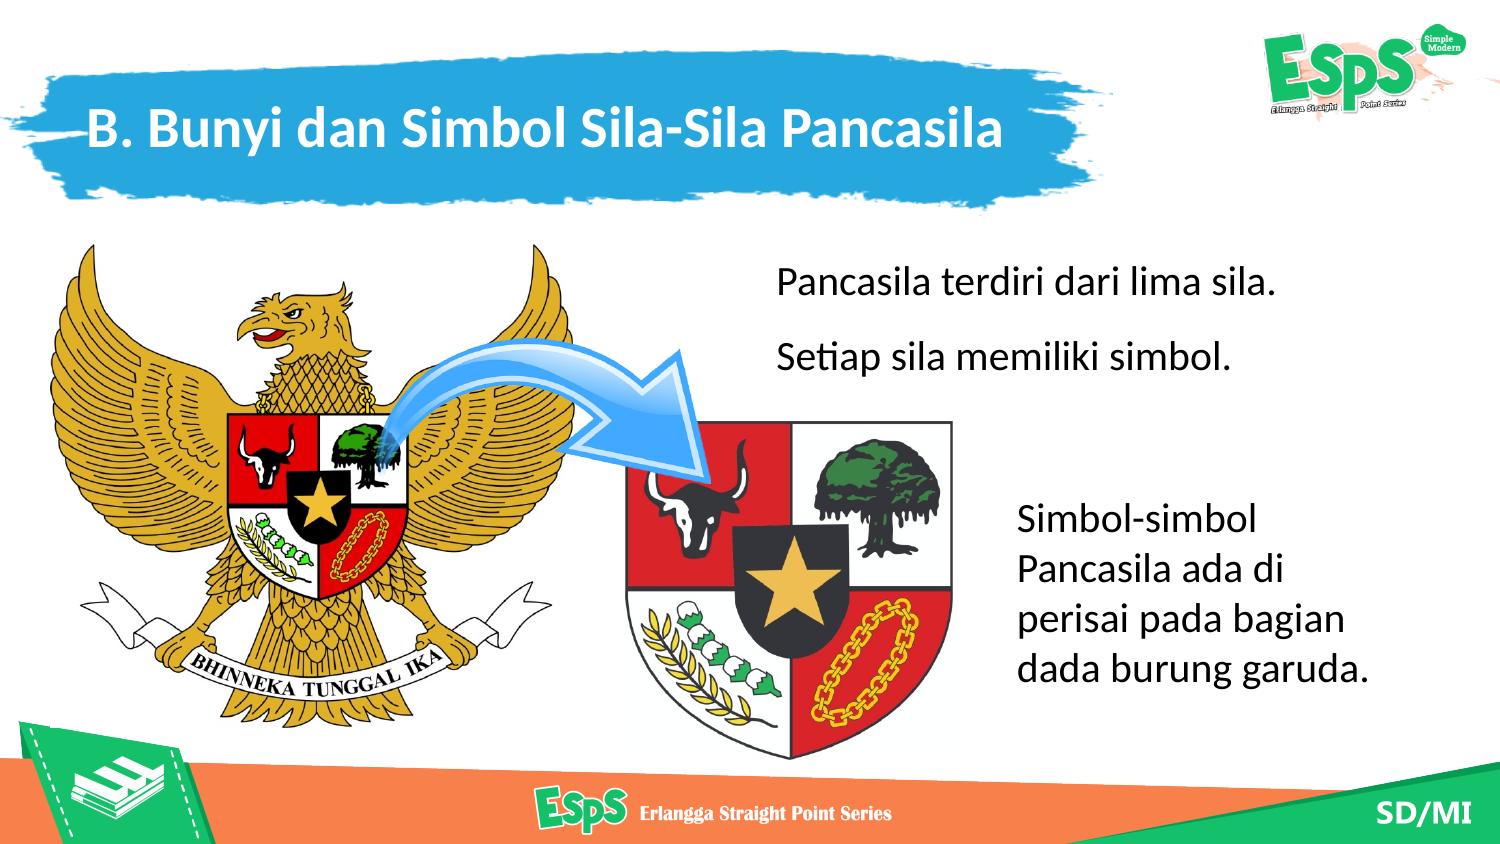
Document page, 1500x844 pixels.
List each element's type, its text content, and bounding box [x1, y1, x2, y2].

text_box Simbol-simbol Pancasila ada di perisai pada bagian dada burung garuda. [1002, 483, 1421, 699]
text_box Pancasila terdiri dari lima sila. Setiap sila memiliki simbol. [761, 221, 1325, 387]
picture [0, 244, 1500, 844]
picture [0, 50, 1113, 216]
picture [1262, 24, 1500, 122]
